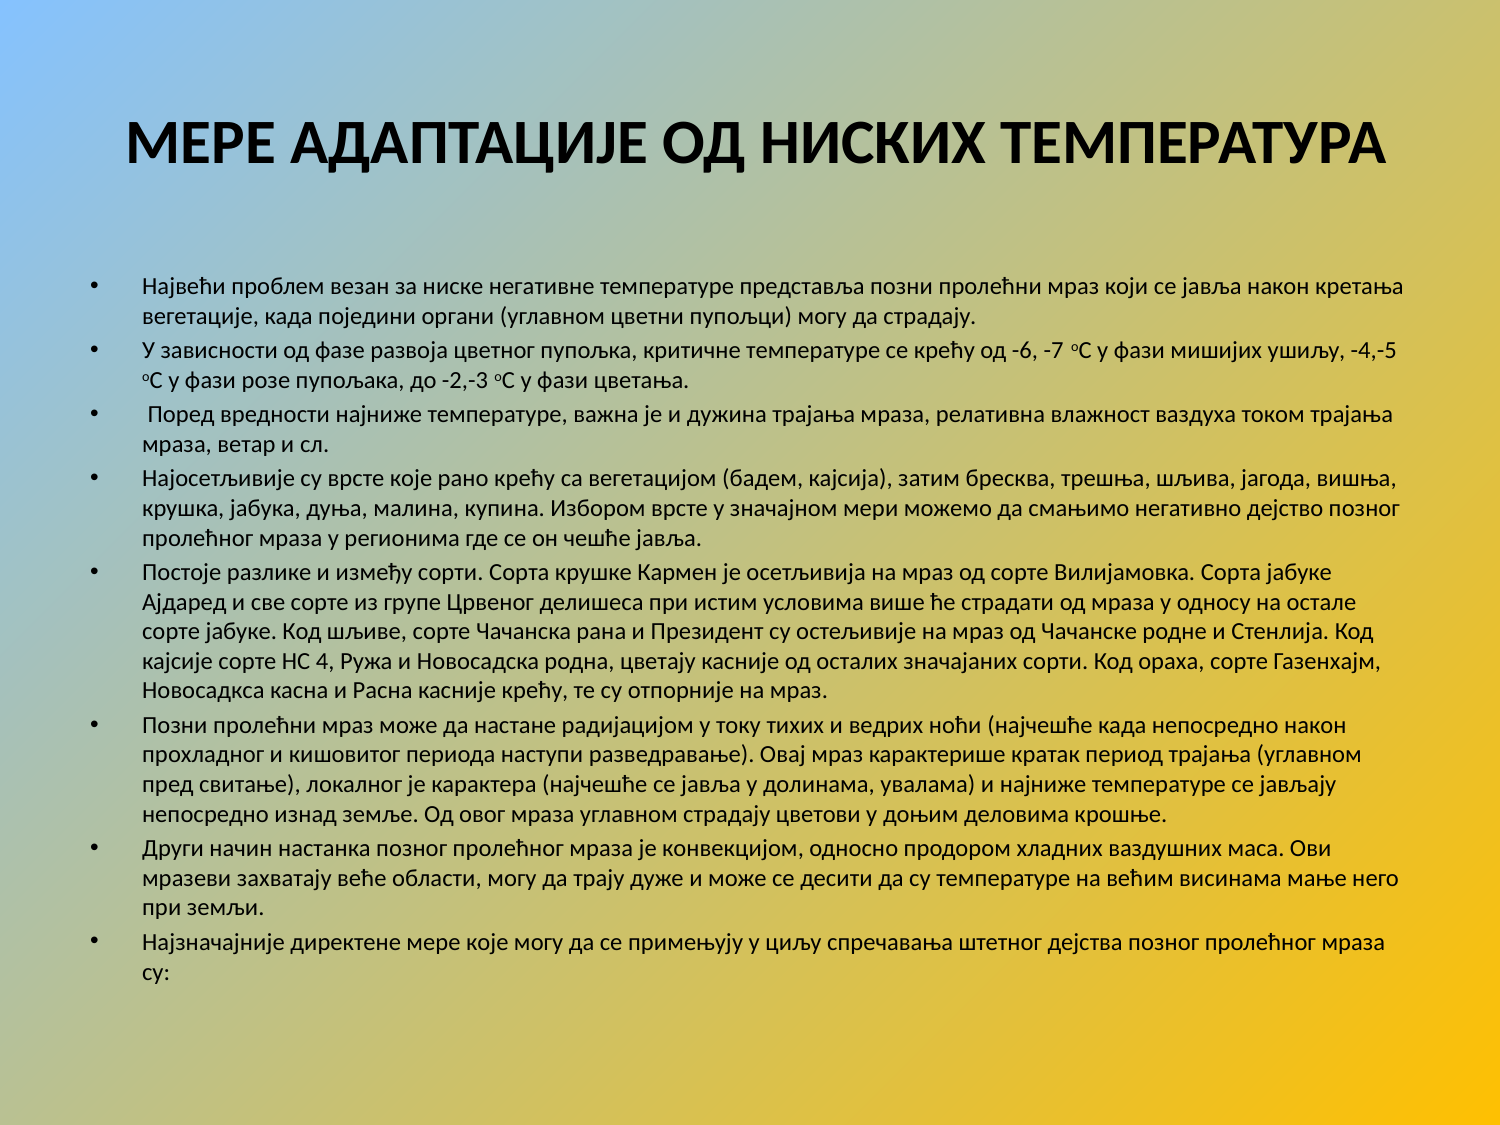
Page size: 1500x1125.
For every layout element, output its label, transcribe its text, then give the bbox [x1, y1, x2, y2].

title МЕРЕ АДАПТАЦИЈЕ ОД НИСКИХ ТЕМПЕРАТУРА [82, 82, 1432, 270]
list Највећи проблем везан за ниске негативне температуре представља позни пролећни мраз који се јавља након кретања вегетације, када поједини органи (углавном цветни пупољци) могу да страдају. У зависности од фазе развоја цветног пупољка, критичне температуре се крећу од -6, -7 oC у фази мишијих ушиљу, -4,-5 oC у фази розе пупољака, до -2,-3 oC у фази цветања. Поред вредности најниже температуре, важна је и дужина трајања мраза, релативна влажност ваздуха током трајања мраза, ветар и сл. Најосетљивије су врсте које рано крећу са вегетацијом (бадем, кајсија), затим бресква, трешња, шљива, јагода, вишња, крушка, јабука, дуња, малина, купина. Избором врсте у значајном мери можемо да смањимо негативно дејство позног пролећног мраза у регионима где се он чешће јавља. Постоје разлике и између сорти. Сорта крушке Кармен је осетљивија на мраз од сорте Вилијамовка. Сорта јабуке Ајдаред и све сорте из групе Црвеног делишеса при истим условима више ће страдати од мраза у односу на остале сорте јабуке. Код шљиве, сорте Чачанска рана и Президент су остељивије на мраз од Чачанске родне и Стенлија. Код кајсије сорте НС 4, Ружа и Новосадска родна, цветају касније од осталих значајаних сорти. Код ораха, сорте Газенхајм, Новосадкса касна и Расна касније крећу, те су отпорније на мраз. Позни пролећни мраз може да настане радијацијом у току тихих и ведрих ноћи (најчешће када непосредно након прохладног и кишовитог периода наступи разведравање). Овај мраз карактерише кратак период трајања (углавном пред свитање), локалног је карактера (најчешће се јавља у долинама, увалама) и најниже температуре се јављају непосредно изнад земље. Од овог мраза углавном страдају цветови у доњим деловима крошње. Други начин настанка позног пролећног мраза је конвекцијом, односно продором хладних ваздушних маса. Ови мразеви захватају веће области, могу да трају дуже и може се десити да су температуре на већим висинама мање него при земљи. Најзначајније директене мере које могу да се примењују у циљу спречавања штетног дејства позног пролећног мраза су: [75, 262, 1425, 1005]
